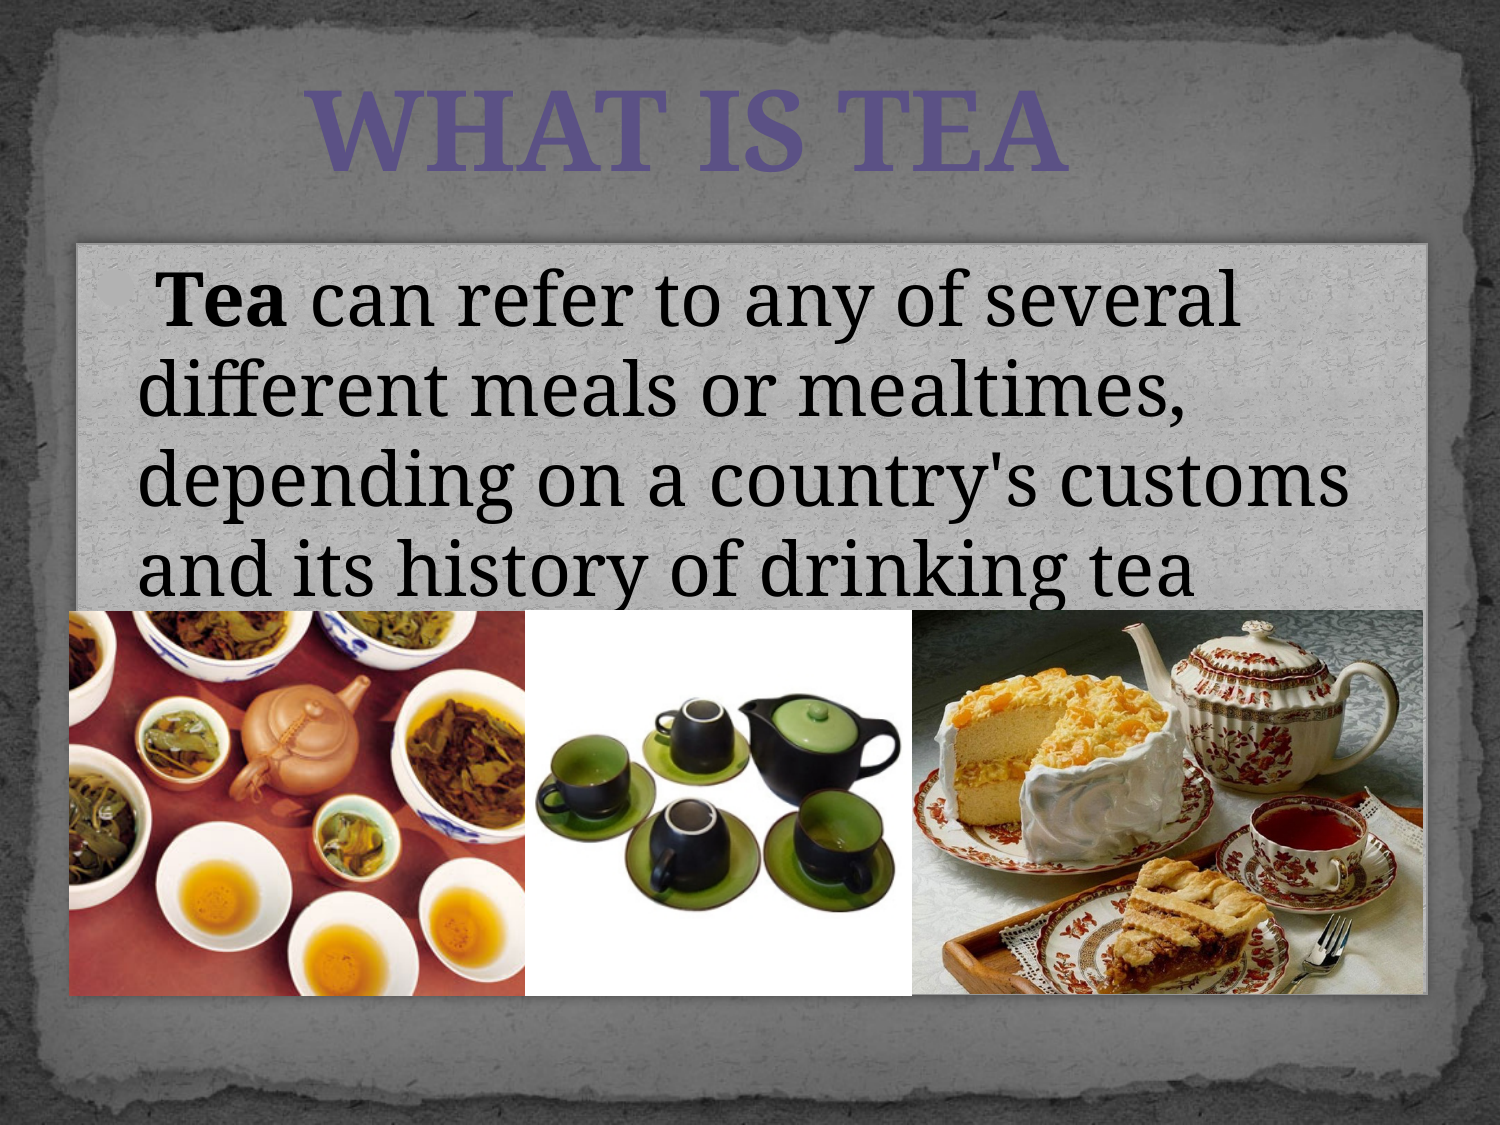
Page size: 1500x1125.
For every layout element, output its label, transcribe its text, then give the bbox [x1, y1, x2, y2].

list Tea can refer to any of several different meals or mealtimes, depending on a country's customs and its history of drinking tea [76, 243, 1428, 606]
text_box WHAT IS TEA [289, 51, 1084, 201]
picture [69, 610, 1423, 997]
